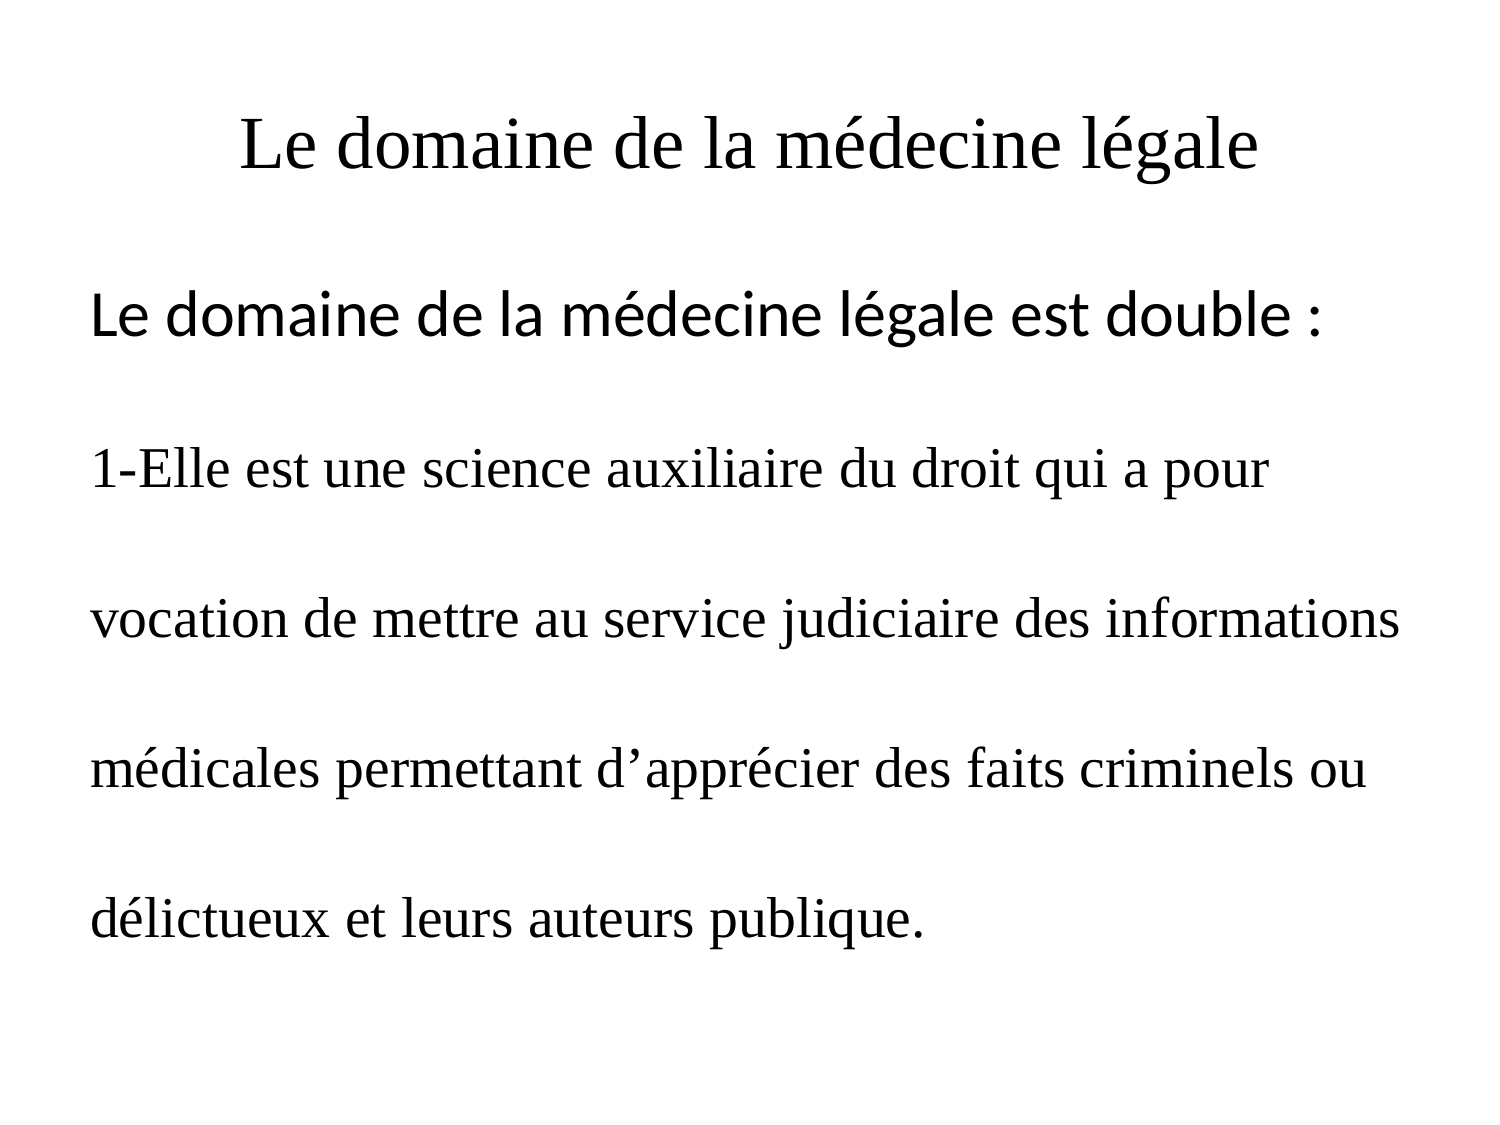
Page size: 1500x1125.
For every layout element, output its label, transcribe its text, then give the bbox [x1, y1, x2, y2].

title Le domaine de la médecine légale [75, 45, 1425, 233]
list Le domaine de la médecine légale est double : 1-Elle est une science auxiliaire du droit qui a pour vocation de mettre au service judiciaire des informations médicales permettant d’apprécier des faits criminels ou délictueux et leurs auteurs publique. [75, 262, 1425, 1005]
